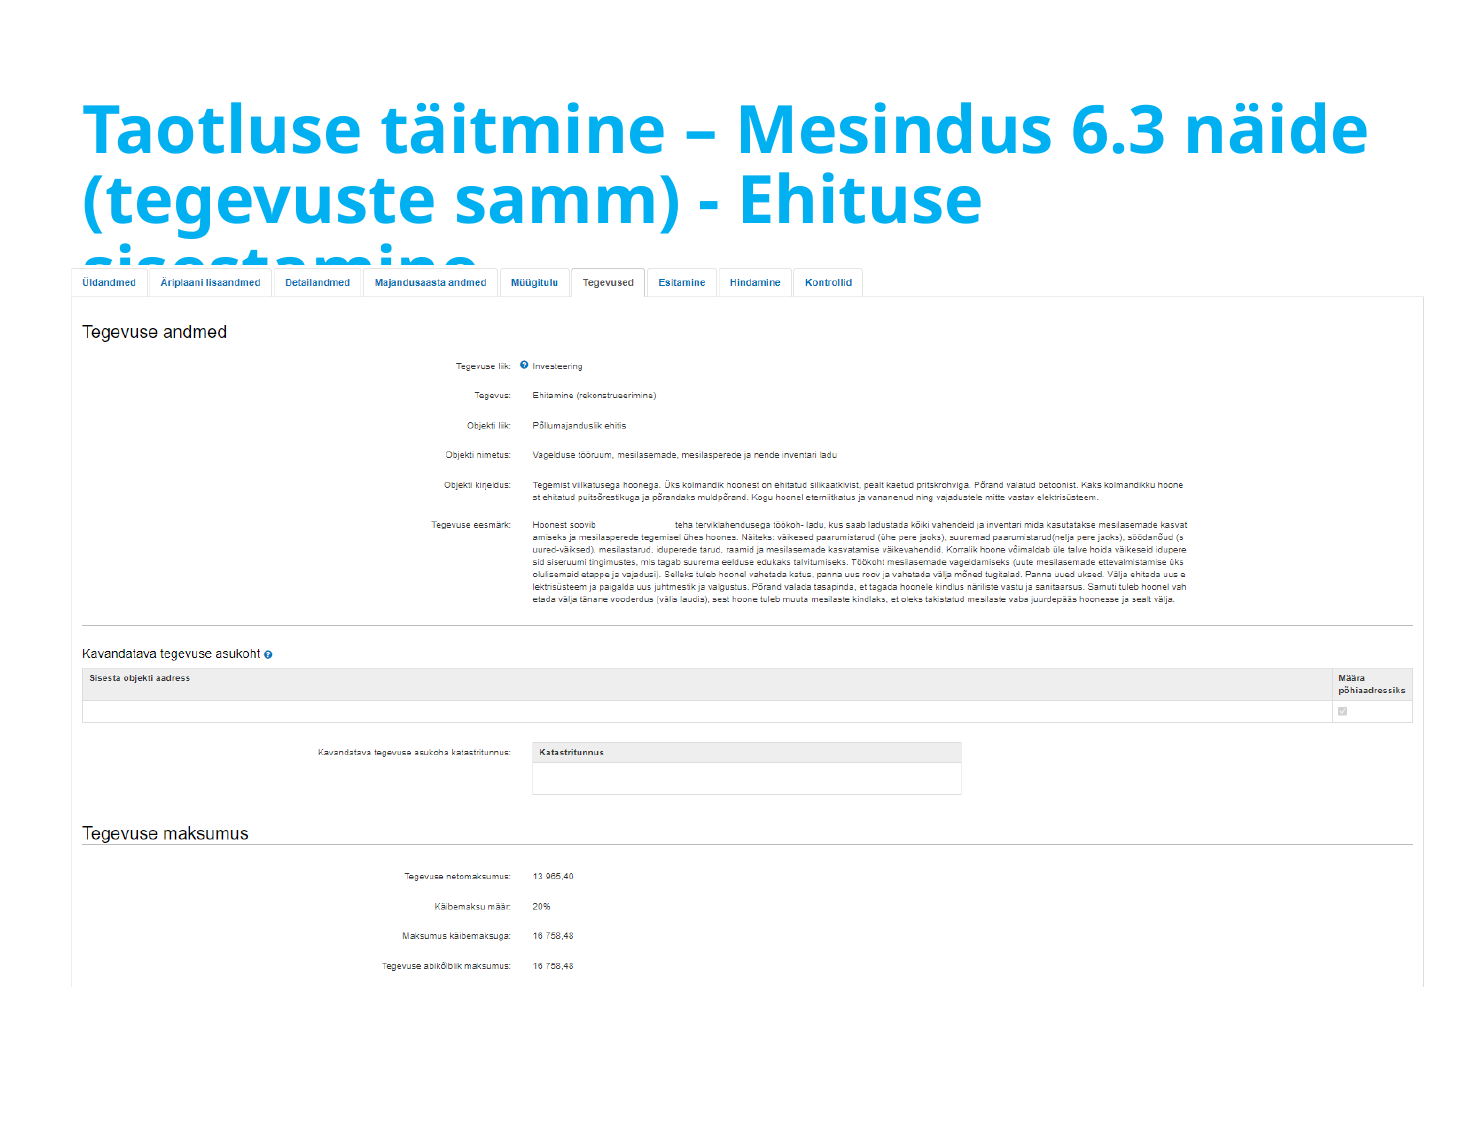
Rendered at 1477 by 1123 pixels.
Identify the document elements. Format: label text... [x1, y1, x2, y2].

title Taotluse täitmine – Mesindus 6.3 näide (tegevuste samm) - Ehituse sisestamine [82, 88, 1382, 265]
picture [64, 265, 1430, 987]
